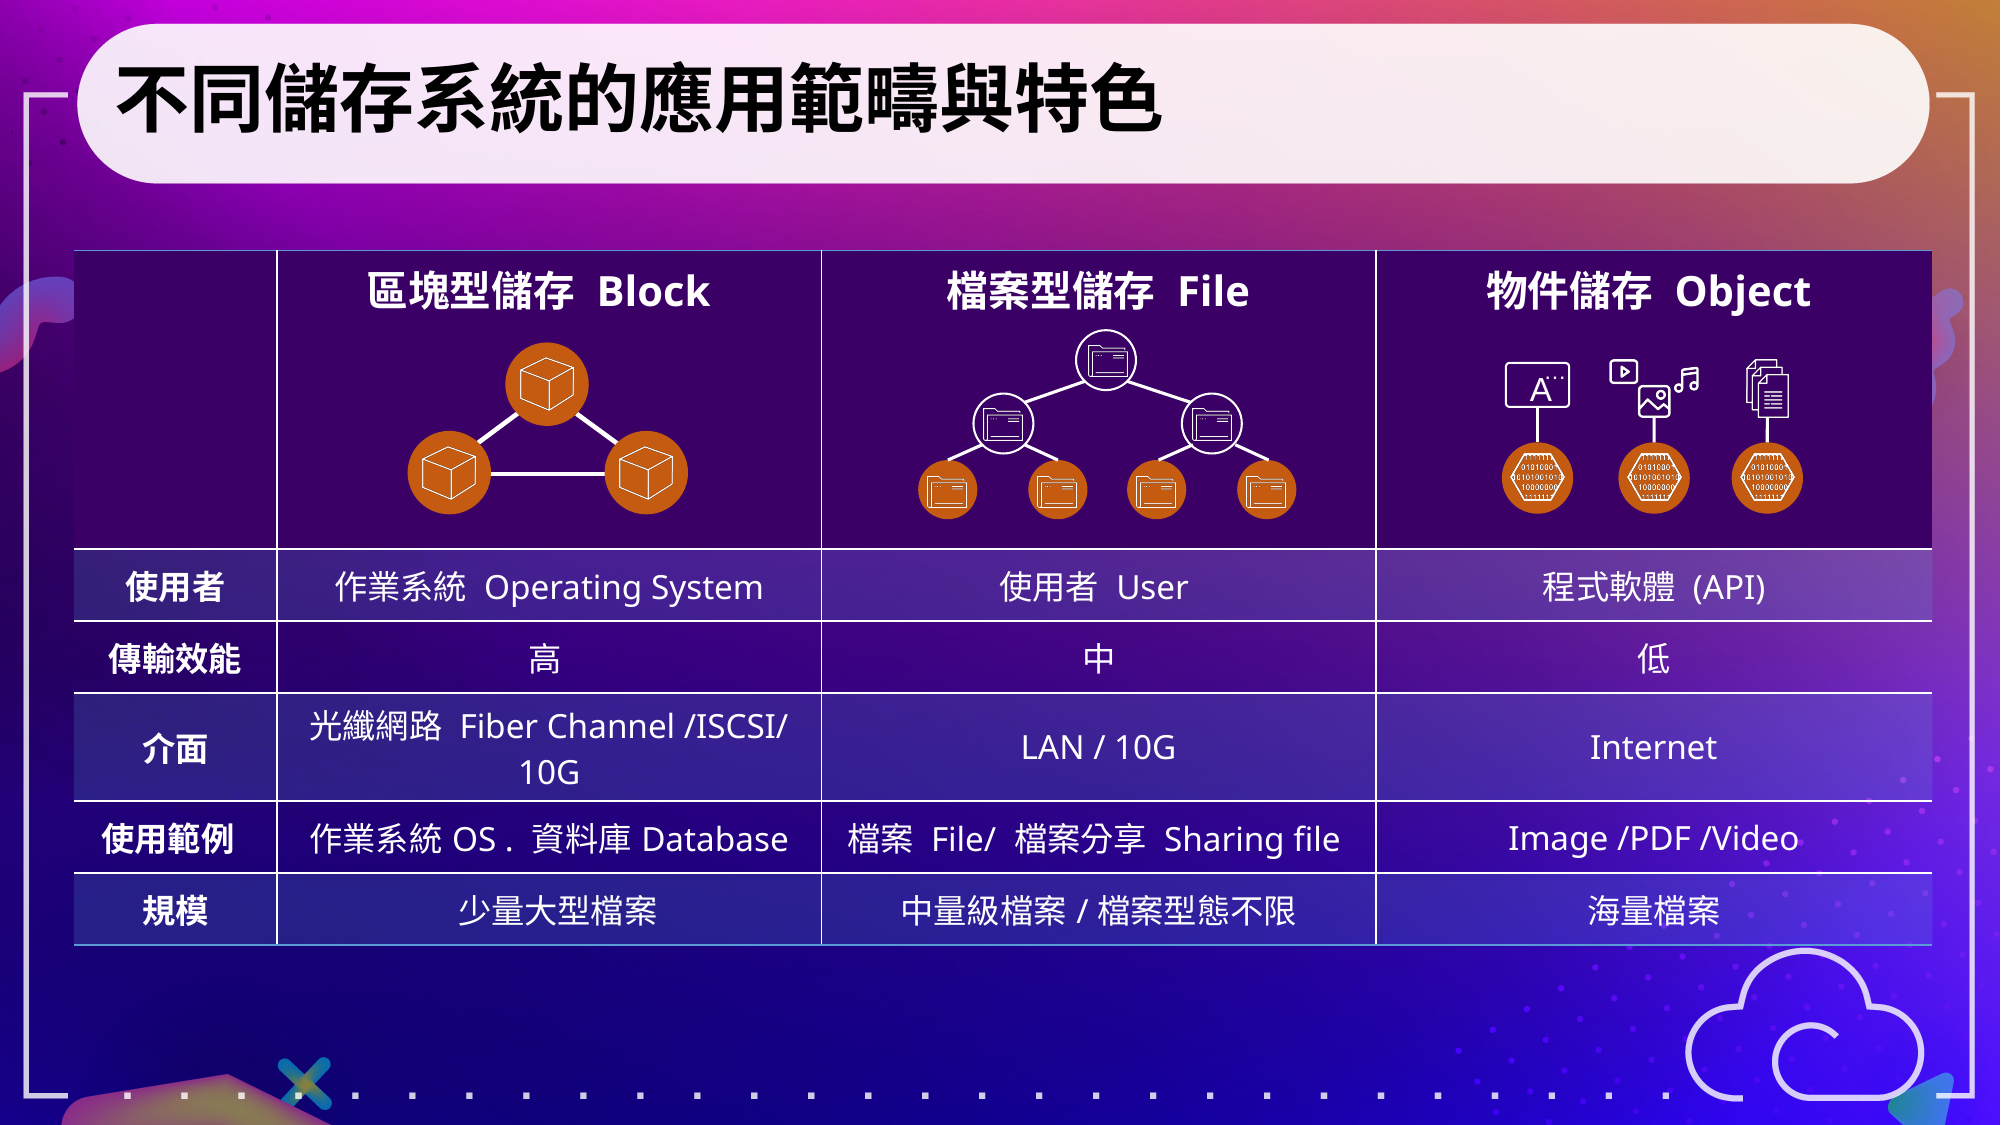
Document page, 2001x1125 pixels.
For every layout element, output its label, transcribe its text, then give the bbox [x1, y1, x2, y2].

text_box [1501, 349, 1804, 514]
table_cell 中 [822, 622, 1375, 692]
table_cell 低 [1377, 622, 1932, 692]
table_header 檔案型儲存 File [822, 251, 1375, 548]
table_cell Internet [1377, 694, 1932, 800]
table_cell 高 [278, 622, 821, 692]
table_header 物件儲存 Object [1377, 251, 1932, 548]
table_cell 使用者 [74, 550, 276, 620]
table_cell 傳輸效能 [74, 622, 276, 692]
table_cell 使用範例 [74, 802, 276, 872]
table_cell 光纖網路 Fiber Channel /ISCSI/ 10G [278, 694, 821, 800]
picture [0, 0, 2000, 1125]
table_header [74, 251, 276, 548]
table_cell Image /PDF /Video [1377, 802, 1932, 872]
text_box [918, 330, 1297, 520]
table_header 區塊型儲存 Block [278, 251, 821, 548]
table_cell 海量檔案 [1377, 874, 1932, 944]
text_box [407, 342, 689, 515]
table_cell 規模 [74, 874, 276, 944]
table_cell 少量大型檔案 [278, 874, 821, 944]
title 不同儲存系統的應用範疇與特色 [99, 48, 1910, 157]
table_cell LAN / 10G [822, 694, 1375, 800]
table_cell 使用者 User [822, 550, 1375, 620]
table_cell 作業系統 Operating System [278, 550, 821, 620]
table_cell 作業系統OS . 資料庫Database [278, 802, 821, 872]
table_cell 程式軟體 (API) [1377, 550, 1932, 620]
table_cell 檔案 File/ 檔案分享 Sharing file [822, 802, 1375, 872]
table_cell 介面 [74, 694, 276, 800]
table_cell 中量級檔案/檔案型態不限 [822, 874, 1375, 944]
